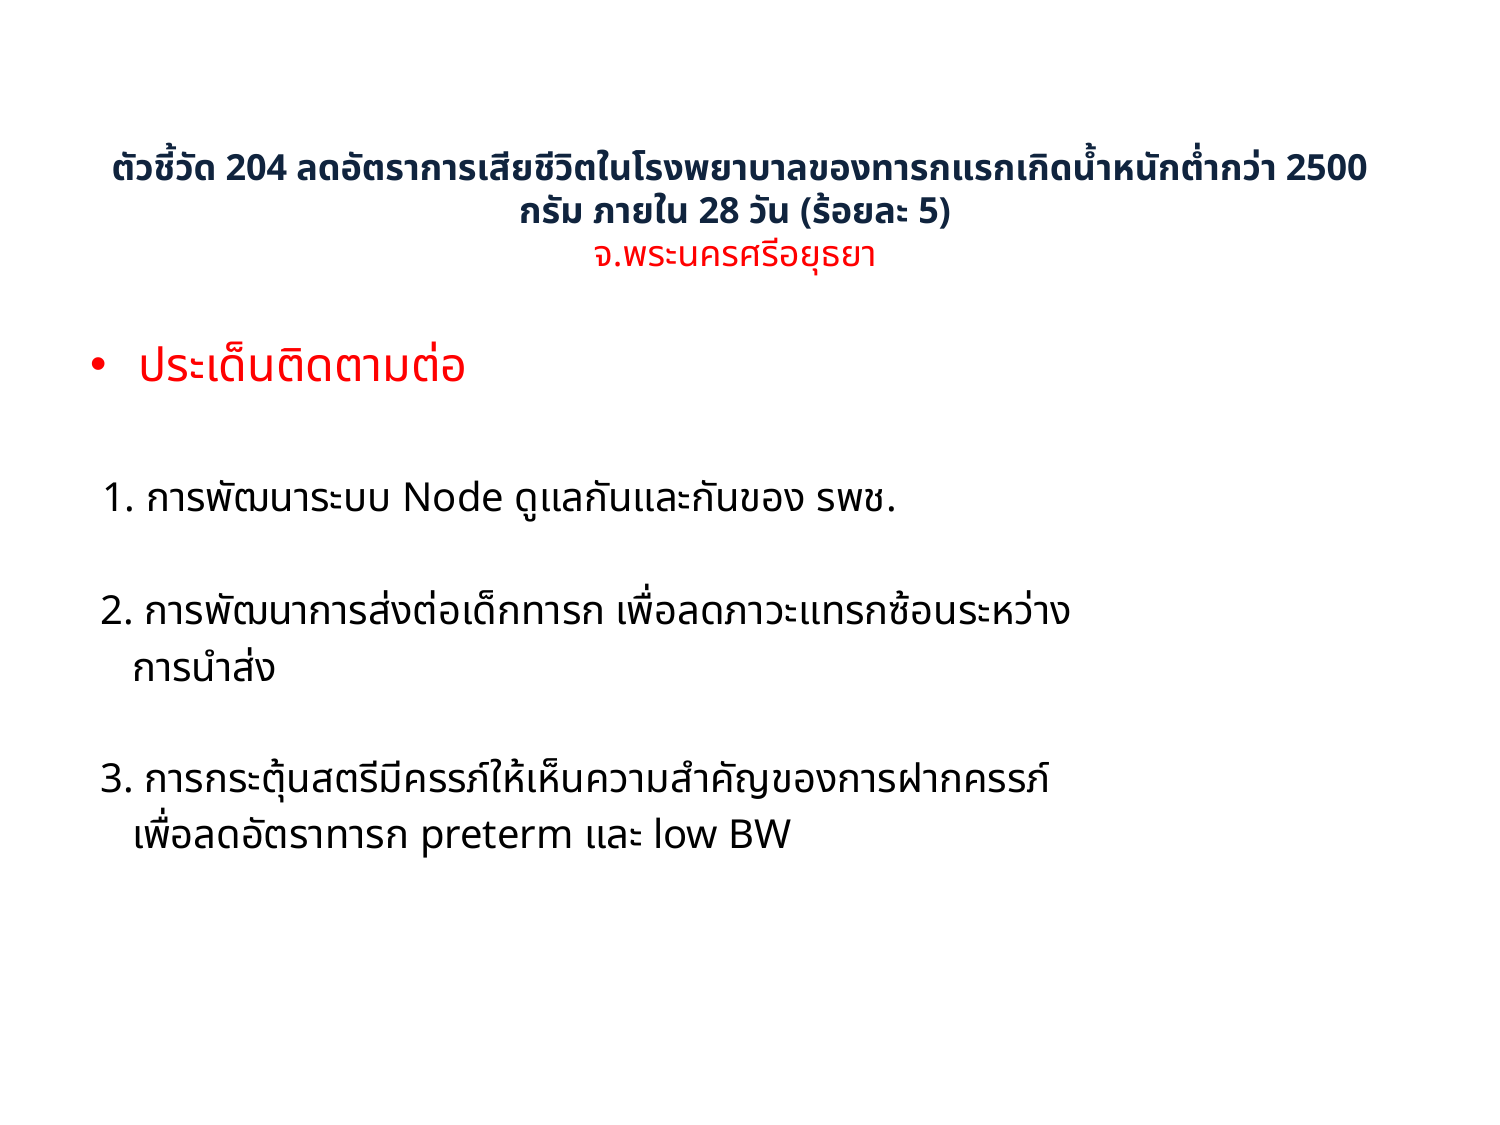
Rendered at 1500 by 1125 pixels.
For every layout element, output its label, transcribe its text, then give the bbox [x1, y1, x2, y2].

title ตัวชี้วัด 204 ลดอัตราการเสียชีวิตในโรงพยาบาลของทารกแรกเกิดน้ำหนักต่ำกว่า 2500 กรัม ภายใน 28 วัน (ร้อยละ 5) จ.พระนครศรีอยุธยา [64, 137, 1415, 325]
list ประเด็นติดตามต่อ 1. การพัฒนาระบบ Node ดูแลกันและกันของ รพช. 2. การพัฒนาการส่งต่อเด็กทารก เพื่อลดภาวะแทรกซ้อนระหว่าง การนำส่ง 3. การกระตุ้นสตรีมีครรภ์ให้เห็นความสำคัญของการฝากครรภ์ เพื่อลดอัตราทารก preterm และ low BW [75, 262, 1425, 1005]
